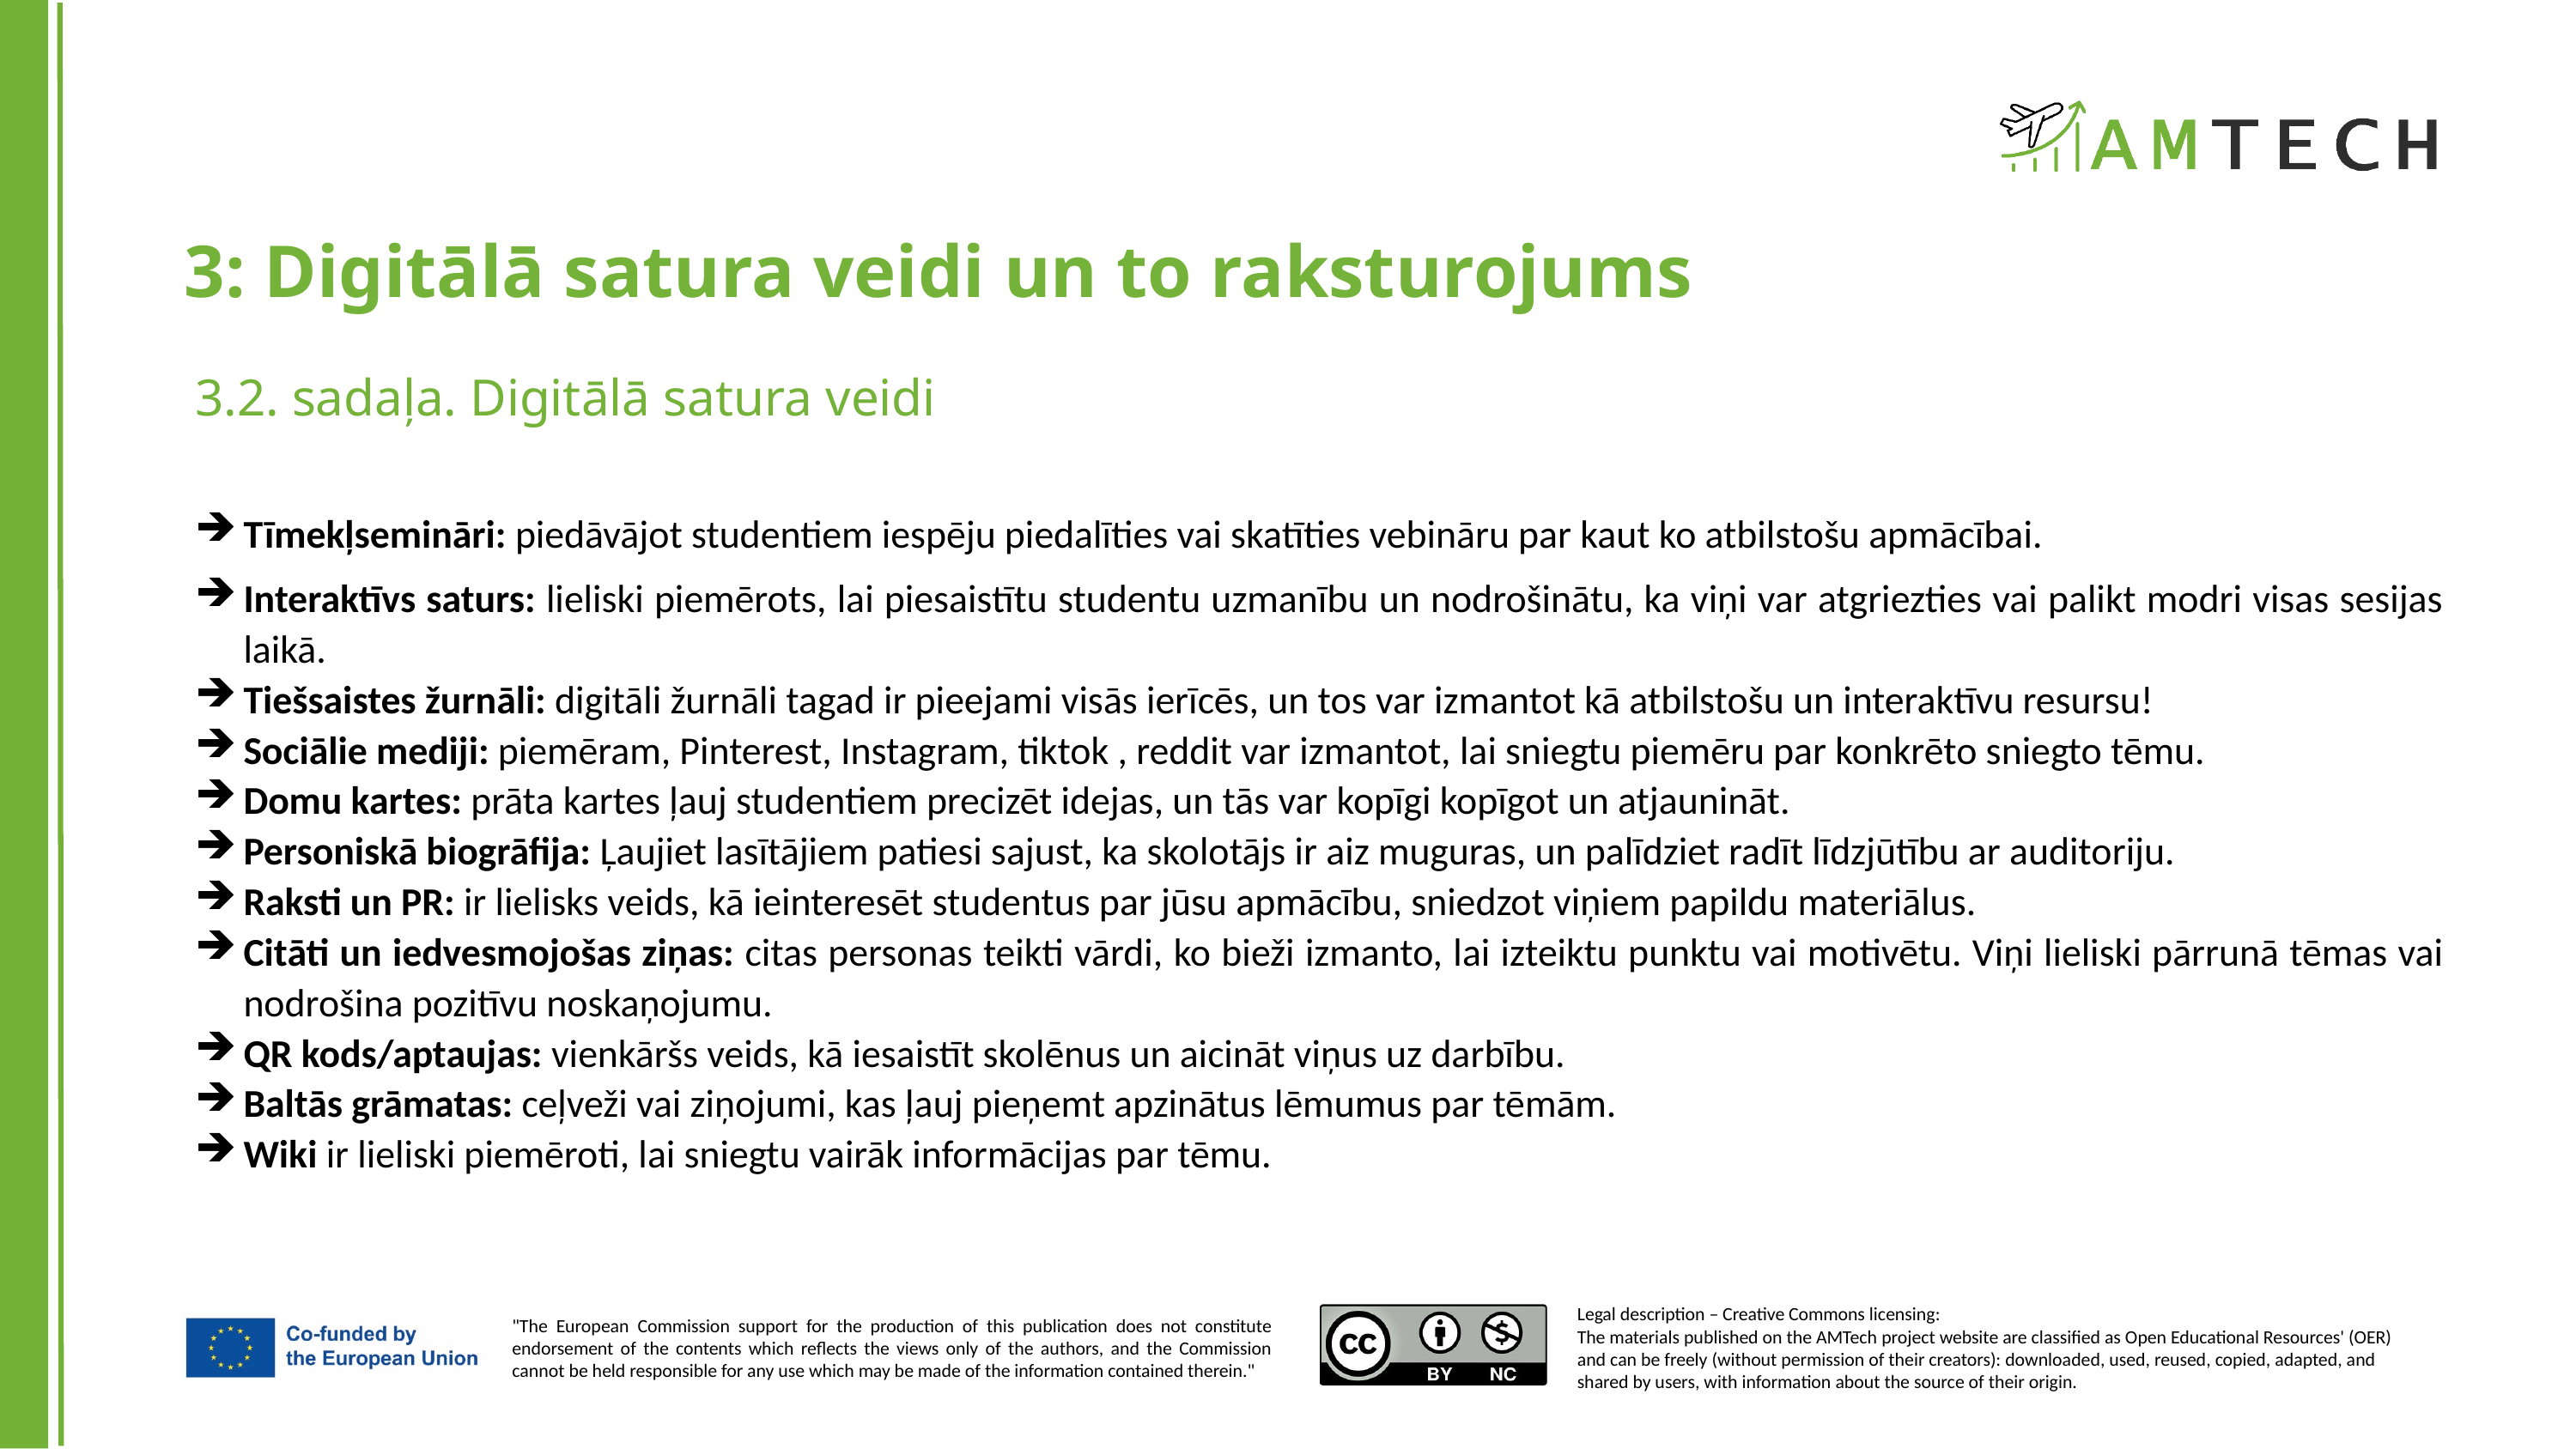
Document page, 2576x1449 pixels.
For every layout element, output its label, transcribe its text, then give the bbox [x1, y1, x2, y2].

picture [1320, 1303, 1548, 1385]
picture [182, 1314, 500, 1381]
text_box 3: Digitālā satura veidi un to raksturojums [172, 220, 2447, 318]
text_box 3.2. sadaļa. Digitālā satura veidi [182, 359, 2330, 433]
text_box Tīmekļsemināri: piedāvājot studentiem iespēju piedalīties vai skatīties vebināru par kaut ko atbilstošu apmācībai. Interaktīvs saturs: lieliski piemērots, lai piesaistītu studentu uzmanību un nodrošinātu, ka viņi var atgriezties vai palikt modri visas sesijas laikā. Tiešsaistes žurnāli: digitāli žurnāli tagad ir pieejami visās ierīcēs, un tos var izmantot kā atbilstošu un interaktīvu resursu! Sociālie mediji: piemēram, Pinterest, Instagram, tiktok , reddit var izmantot, lai sniegtu piemēru par konkrēto sniegto tēmu. Domu kartes: prāta kartes ļauj studentiem precizēt idejas, un tās var kopīgi kopīgot un atjaunināt. Personiskā biogrāfija: Ļaujiet lasītājiem patiesi sajust, ka skolotājs ir aiz muguras, un palīdziet radīt līdzjūtību ar auditoriju. Raksti un PR: ir lielisks veids, kā ieinteresēt studentus par jūsu apmācību, sniedzot viņiem papildu materiālus. Citāti un iedvesmojošas ziņas: citas personas teikti vārdi, ko bieži izmanto, lai izteiktu punktu vai motivētu. Viņi lieliski pārrunā tēmas vai nodrošina pozitīvu noskaņojumu. QR kods/aptaujas: vienkāršs veids, kā iesaistīt skolēnus un aicināt viņus uz darbību. Baltās grāmatas: ceļveži vai ziņojumi, kas ļauj pieņemt apzinātus lēmumus par tēmām. Wiki ir lieliski piemēroti, lai sniegtu vairāk informācijas par tēmu. [182, 499, 2458, 1183]
picture [1993, 91, 2458, 179]
